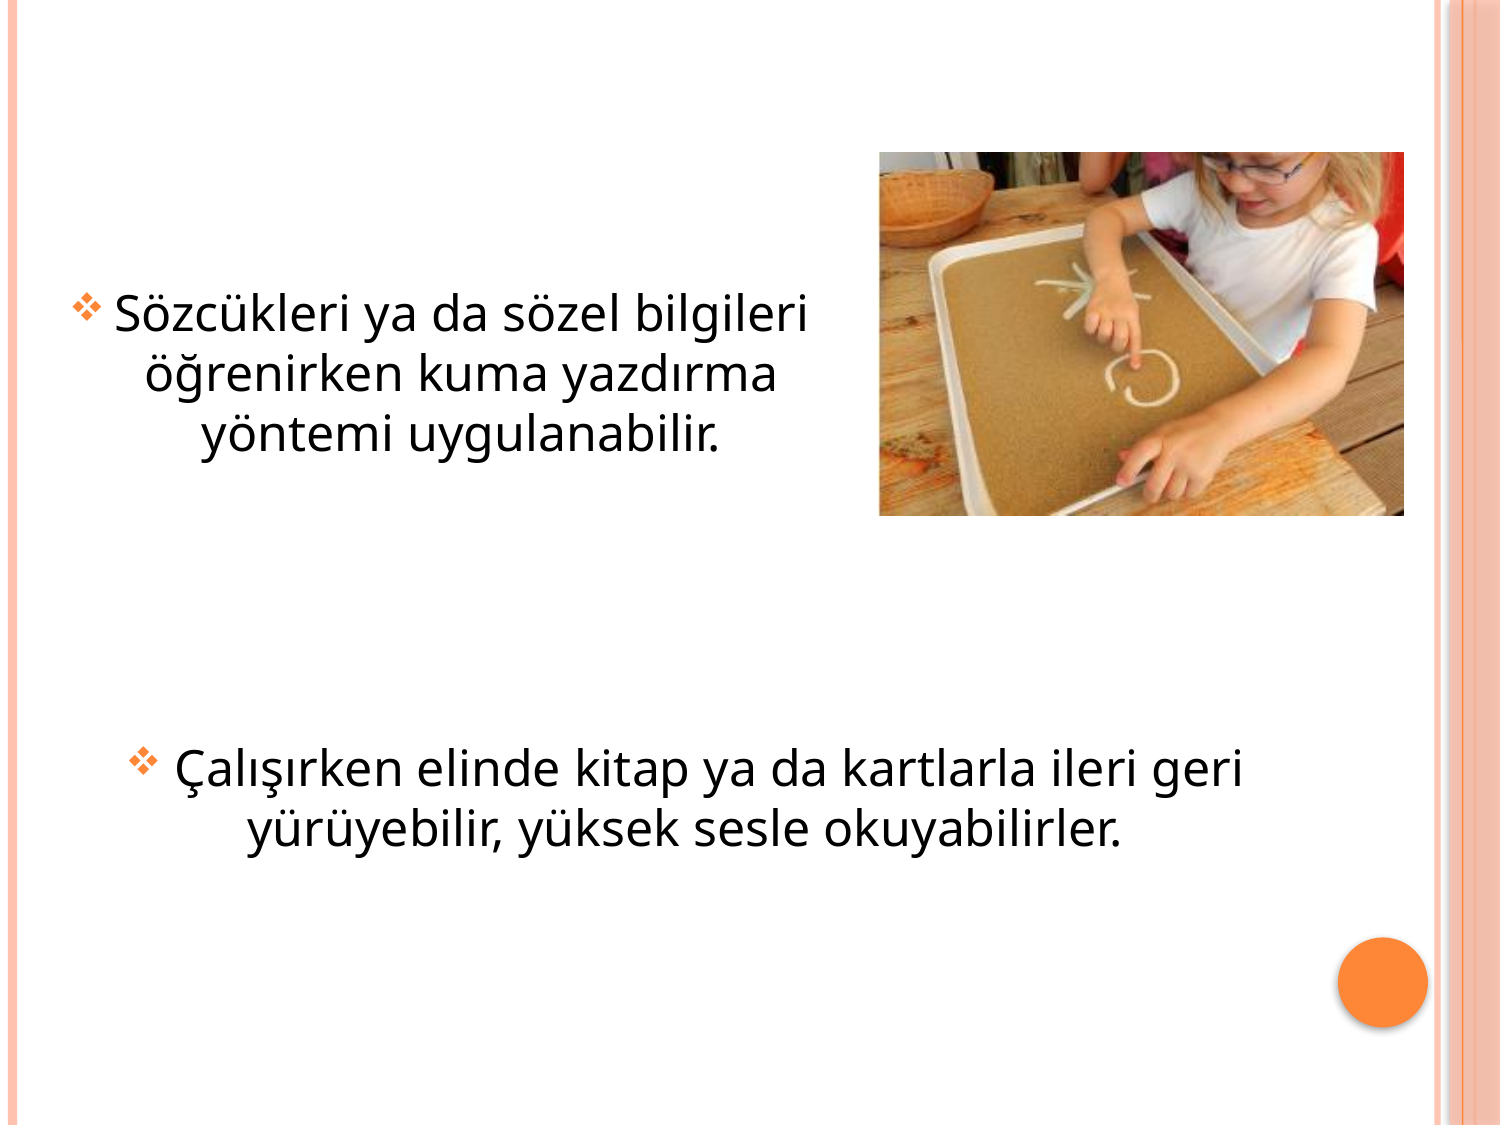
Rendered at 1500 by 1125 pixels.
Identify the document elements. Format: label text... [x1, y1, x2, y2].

picture [877, 151, 1405, 517]
list Sözcükleri ya da sözel bilgileri öğrenirken kuma yazdırma yöntemi uygulanabilir. [46, 274, 832, 504]
text_box Çalışırken elinde kitap ya da kartlarla ileri geri yürüyebilir, yüksek sesle okuyabilirler. [70, 728, 1301, 924]
